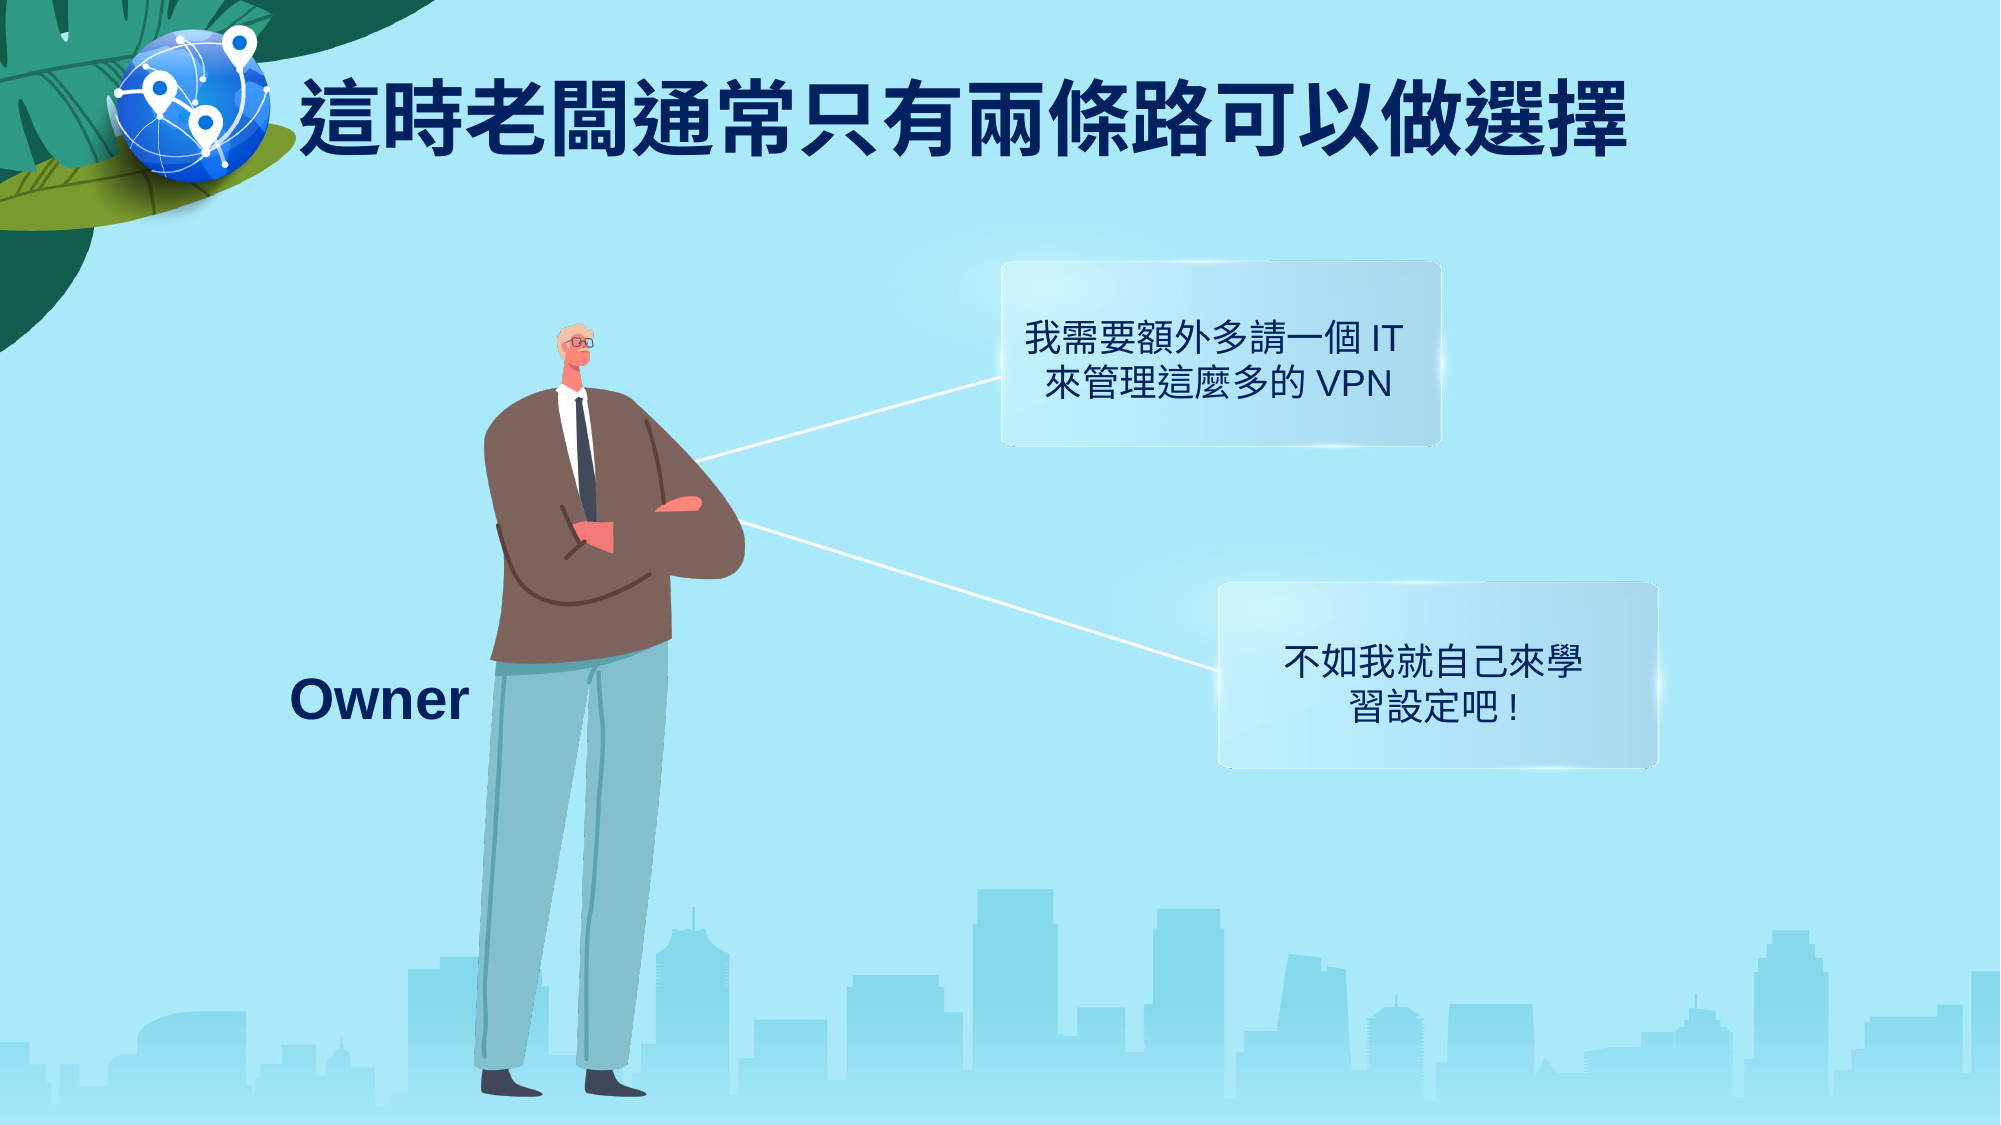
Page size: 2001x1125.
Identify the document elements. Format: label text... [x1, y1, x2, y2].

title 這時老闆通常只有兩條路可以做選擇 [283, 9, 1897, 236]
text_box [745, 377, 1001, 463]
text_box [745, 513, 1222, 672]
picture [0, 0, 2000, 1125]
text_box Owner [274, 653, 474, 739]
